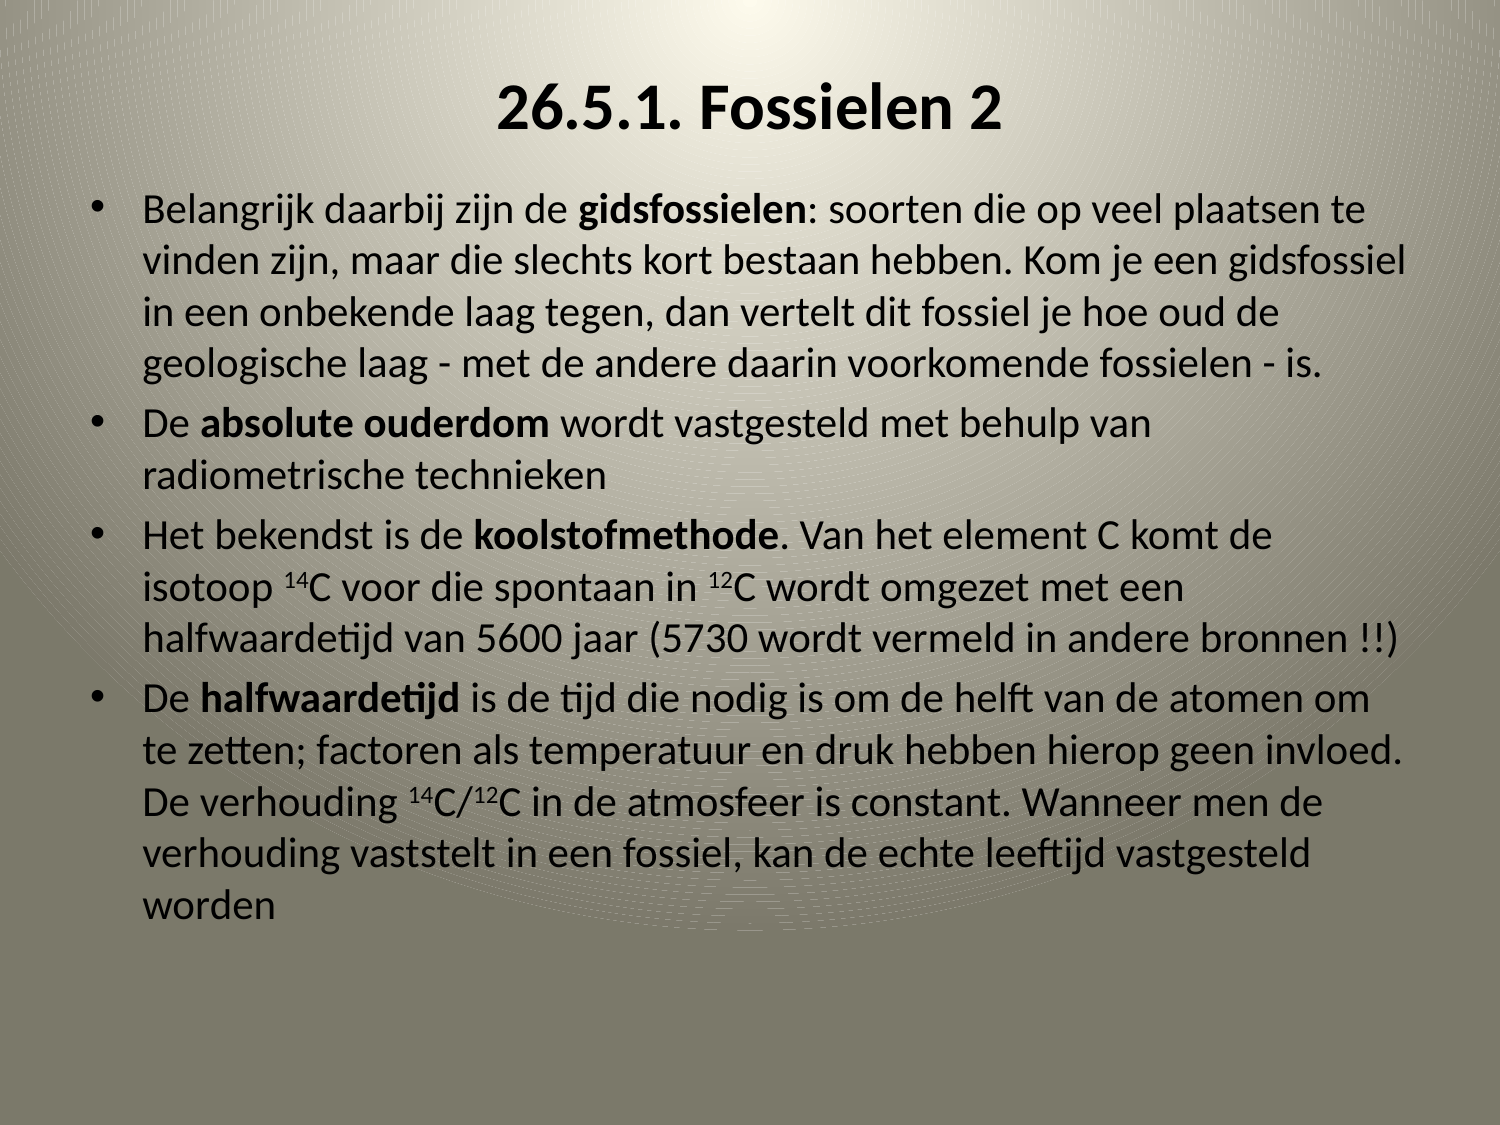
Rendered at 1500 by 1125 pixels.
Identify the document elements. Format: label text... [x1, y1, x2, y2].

title 26.5.1. Fossielen 2 [75, 45, 1425, 161]
list Belangrijk daarbij zijn de gidsfossielen: soorten die op veel plaatsen te vinden zijn, maar die slechts kort bestaan hebben. Kom je een gidsfossiel in een onbekende laag tegen, dan vertelt dit fossiel je hoe oud de geologische laag - met de andere daarin voorkomende fossielen - is. De absolute ouderdom wordt vastgesteld met behulp van radiometrische technieken Het bekendst is de koolstofmethode. Van het element C komt de isotoop 14C voor die spontaan in 12C wordt omgezet met een halfwaardetijd van 5600 jaar (5730 wordt vermeld in andere bronnen !!) De halfwaardetijd is de tijd die nodig is om de helft van de atomen om te zetten; factoren als temperatuur en druk hebben hierop geen invloed. De verhouding 14C/12C in de atmosfeer is constant. Wanneer men de verhouding vaststelt in een fossiel, kan de echte leeftijd vastgesteld worden [75, 172, 1425, 1083]
